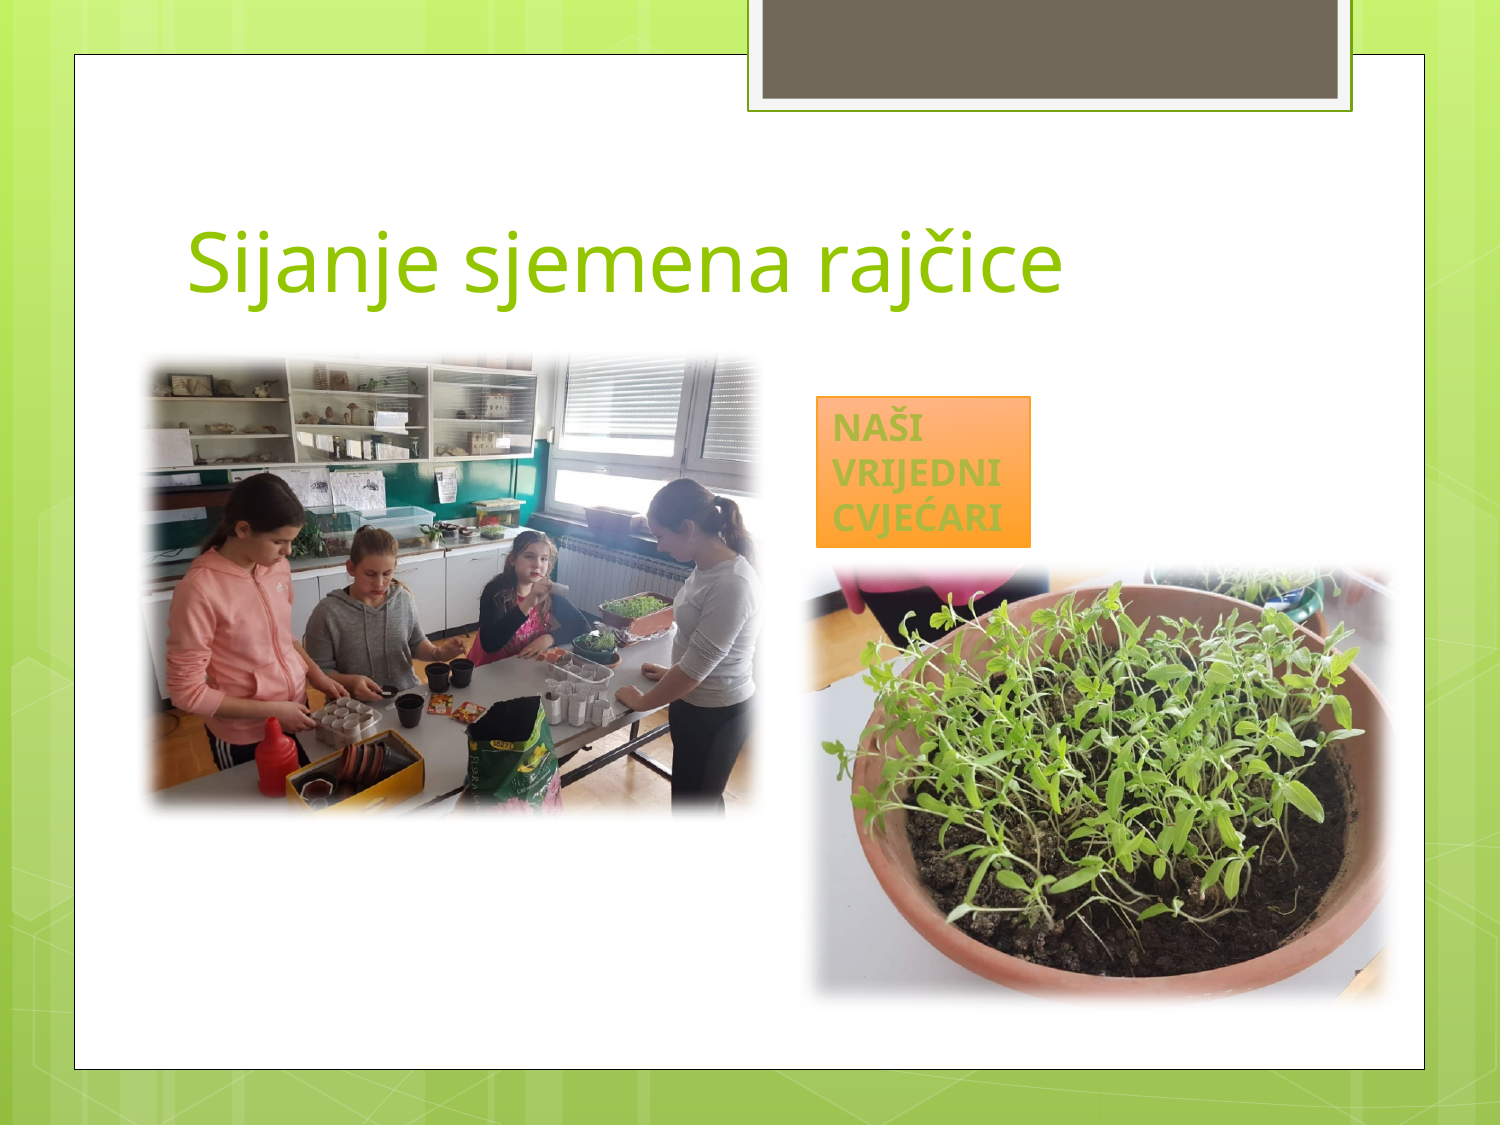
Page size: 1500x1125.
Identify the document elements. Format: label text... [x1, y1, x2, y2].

picture [796, 560, 1400, 1013]
text_box Naši vrijedni cvjećari [816, 396, 1031, 548]
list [135, 349, 766, 823]
title Sijanje sjemena rajčice [171, 128, 1324, 317]
